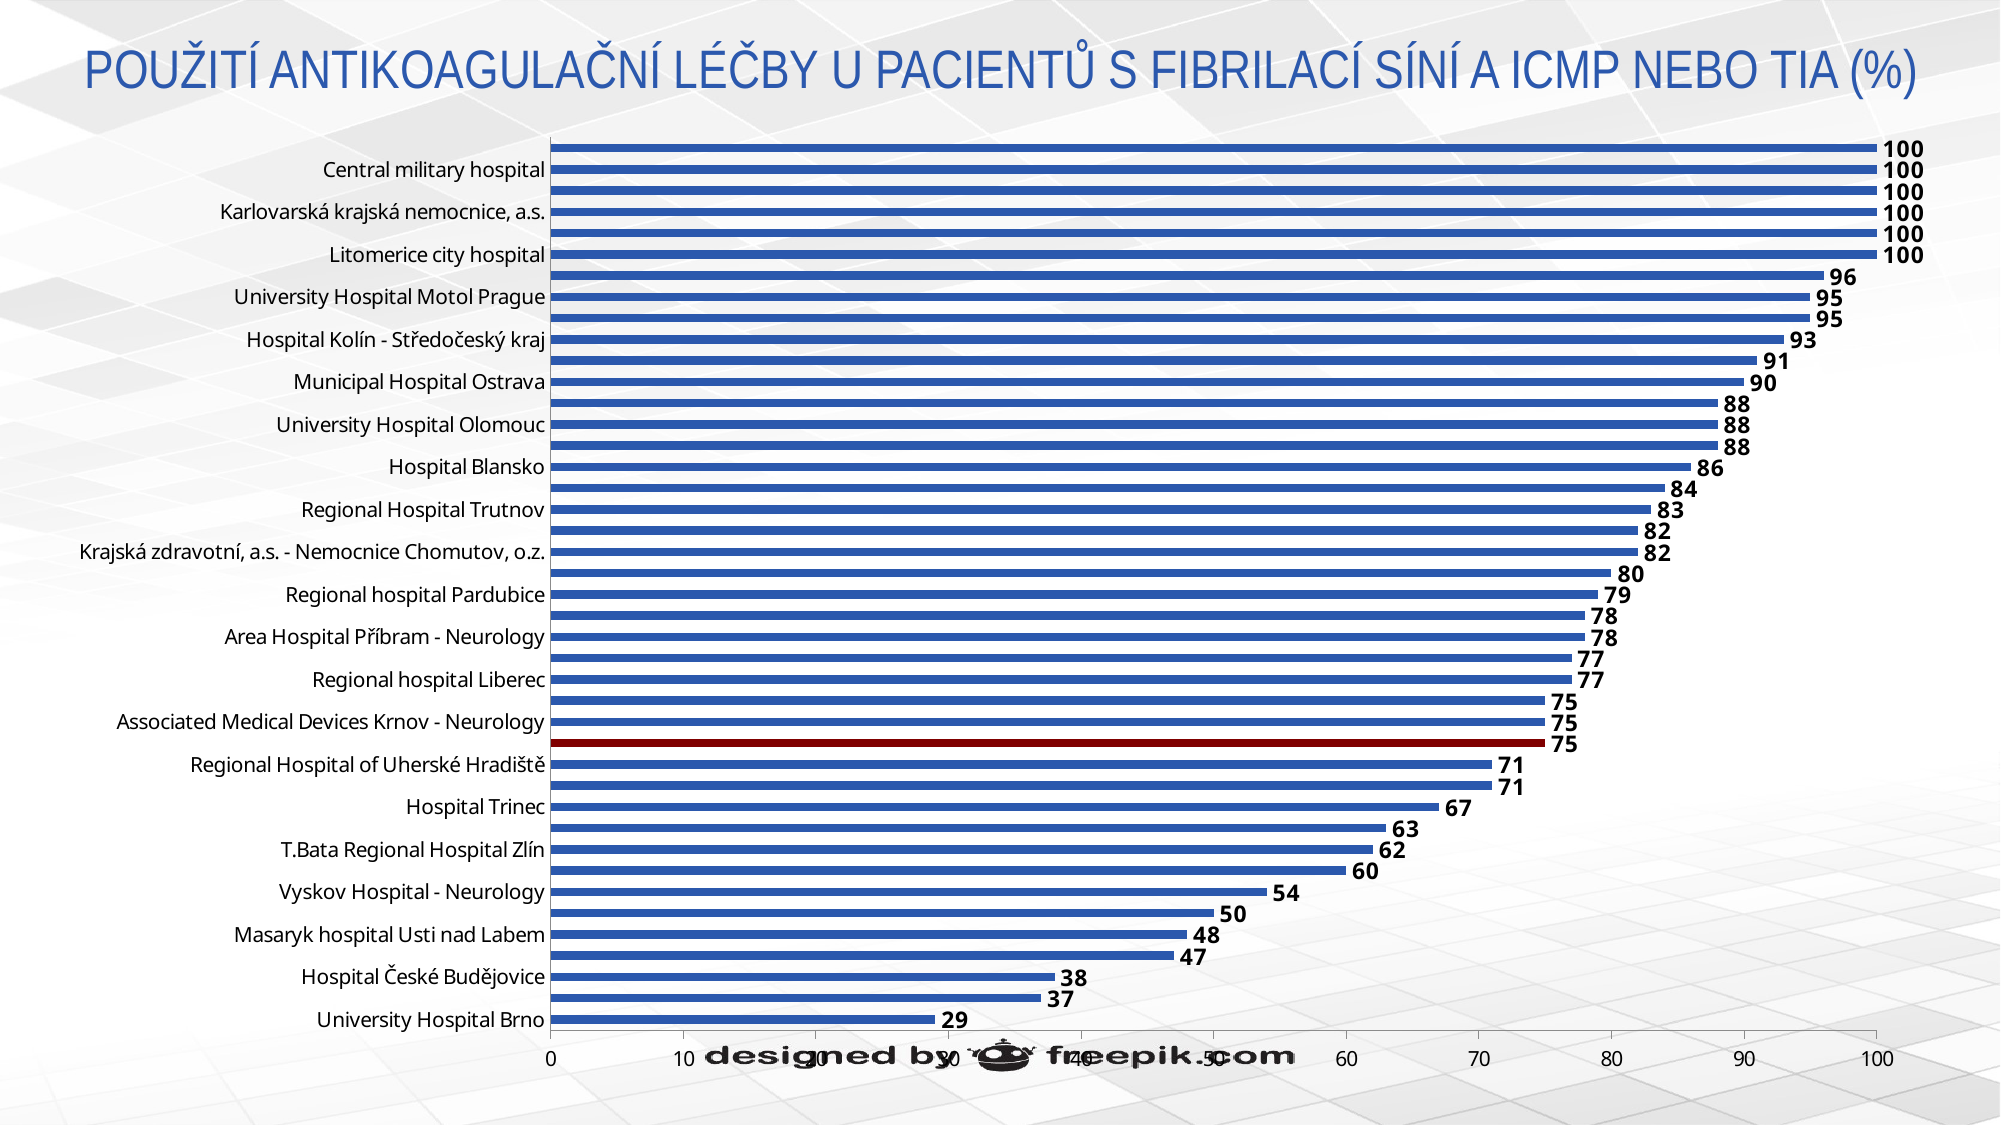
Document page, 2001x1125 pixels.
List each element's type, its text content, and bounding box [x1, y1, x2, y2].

picture [0, 0, 2001, 1125]
title POUŽITÍ ANTIKOAGULAČNÍ LÉČBY U PACIENTŮ S FIBRILACÍ SÍNÍ A ICMP NEBO TIA (%) [43, 35, 1962, 107]
chart [41, 118, 1932, 1093]
